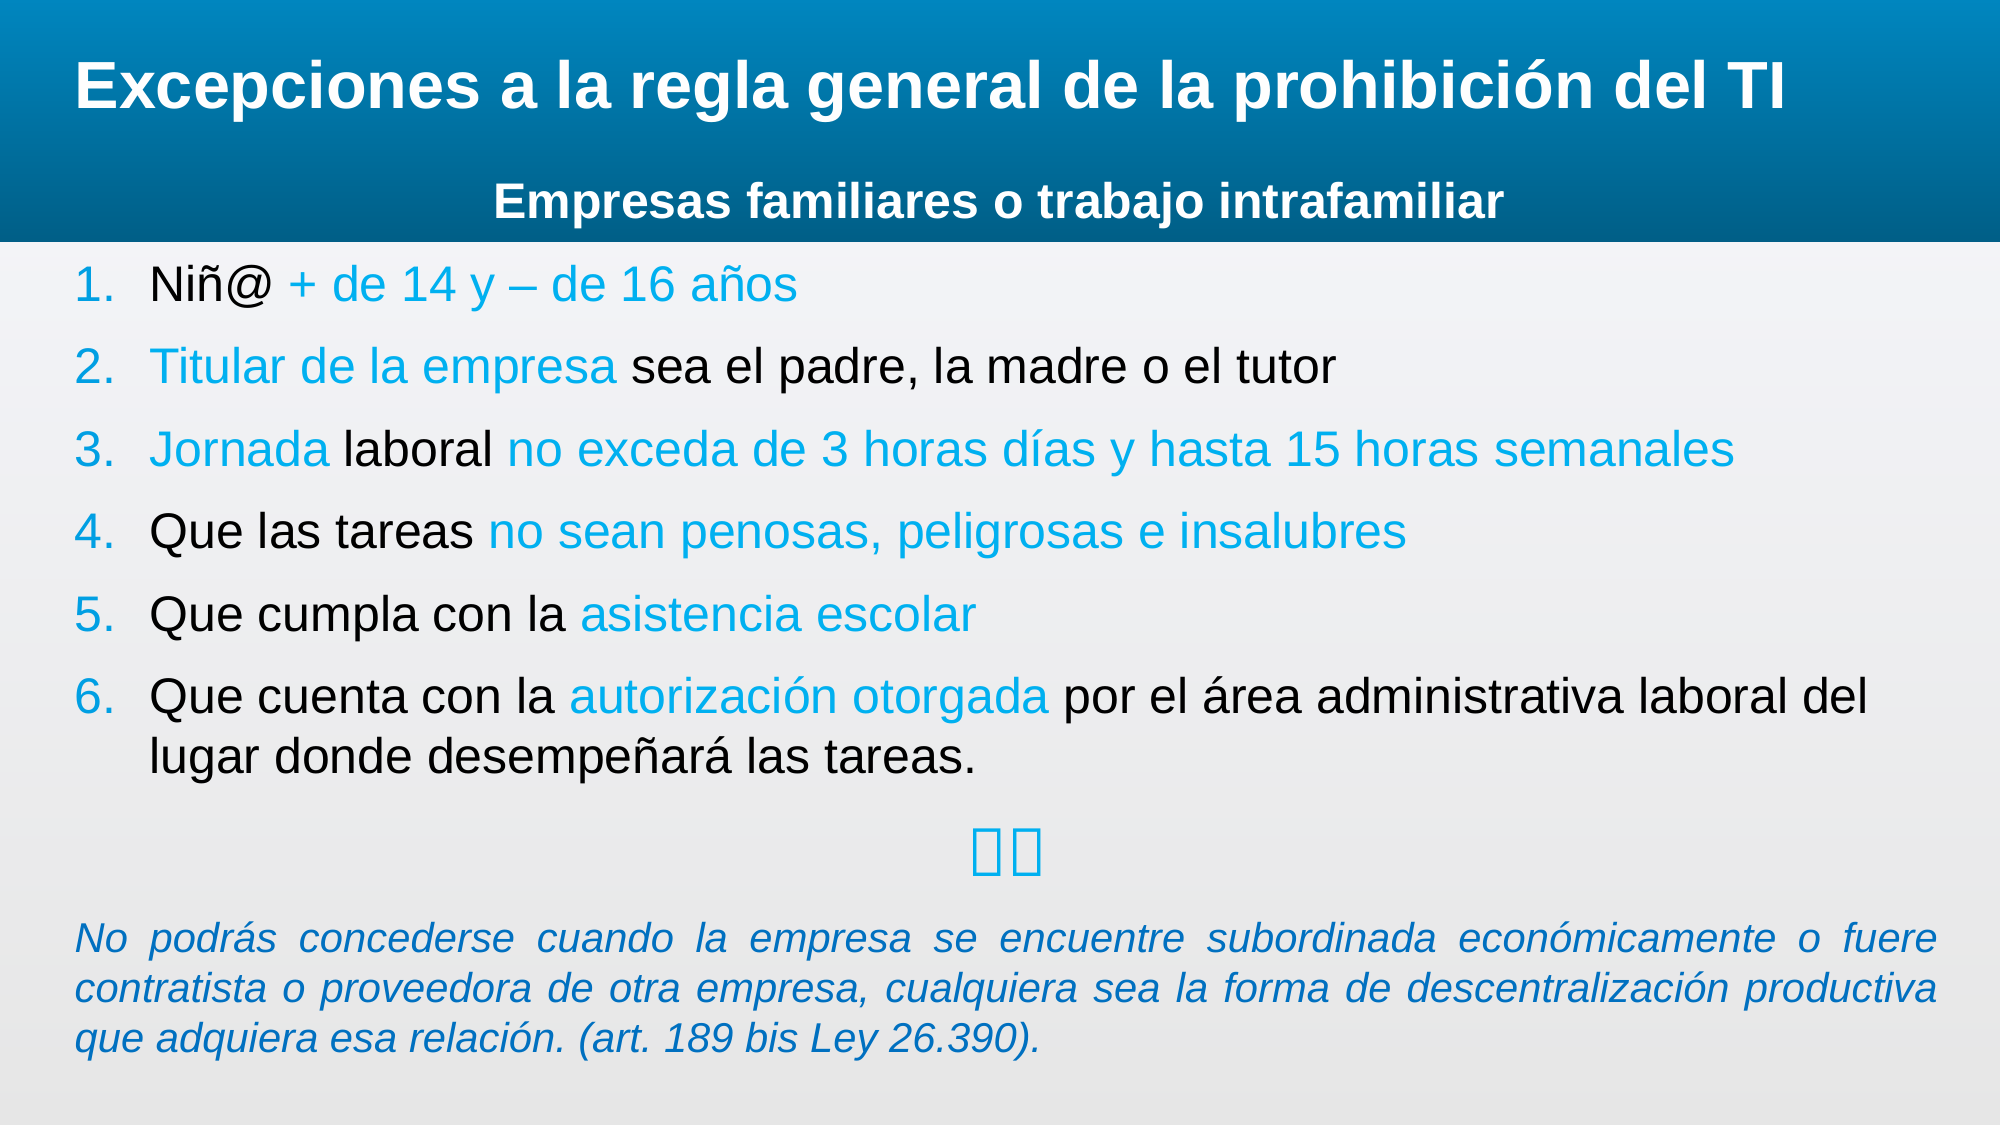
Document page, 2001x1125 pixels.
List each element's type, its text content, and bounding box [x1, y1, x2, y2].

list Empresas familiares o trabajo intrafamiliar Niñ@ + de 14 y – de 16 años Titular de la empresa sea el padre, la madre o el tutor Jornada laboral no exceda de 3 horas días y hasta 15 horas semanales Que las tareas no sean penosas, peligrosas e insalubres Que cumpla con la asistencia escolar Que cuenta con la autorización otorgada por el área administrativa laboral del lugar donde desempeñará las tareas.  No podrás concederse cuando la empresa se encuentre subordinada económicamente o fuere contratista o proveedora de otra empresa, cualquiera sea la forma de descentralización productiva que adquiera esa relación. (art. 189 bis Ley 26.390). [59, 161, 1954, 1125]
title Excepciones a la regla general de la prohibición del TI [59, 0, 1868, 199]
